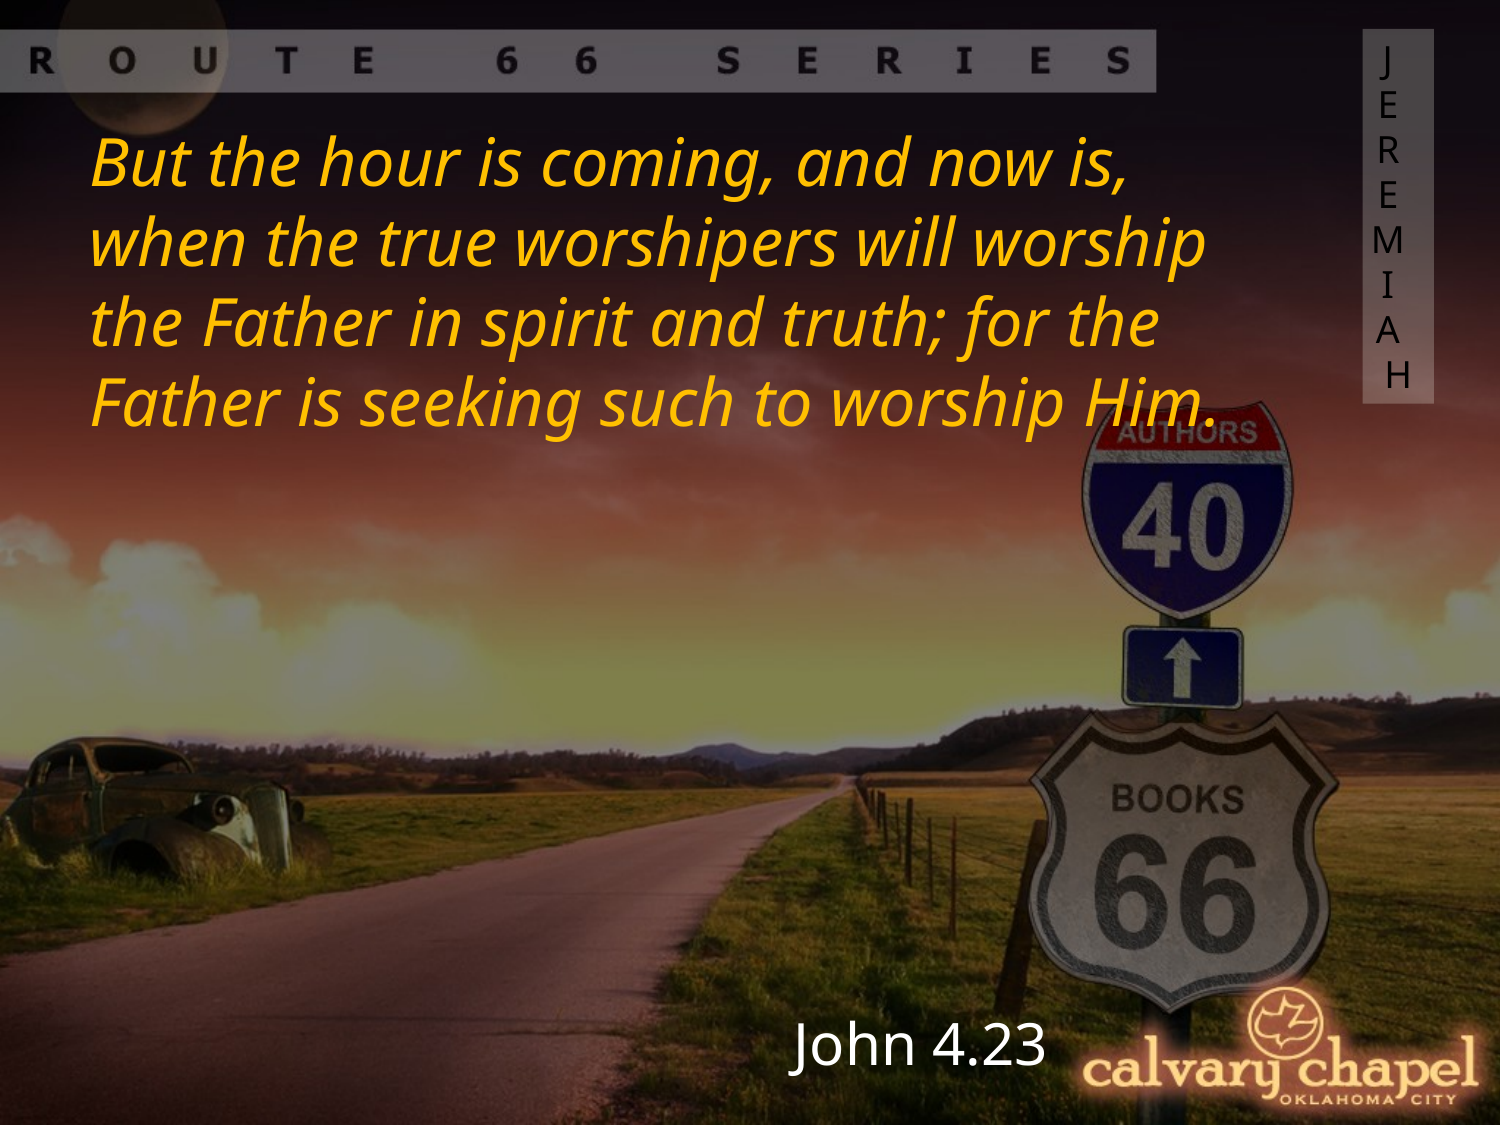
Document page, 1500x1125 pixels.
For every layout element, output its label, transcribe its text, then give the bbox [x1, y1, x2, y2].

picture [0, 0, 1500, 1125]
text_box But the hour is coming, and now is, when the true worshipers will worship the Father in spirit and truth; for the Father is seeking such to worship Him. [75, 112, 1313, 447]
text_box John 4.23 [74, 999, 1063, 1085]
text_box JEREMIAH [1362, 28, 1434, 404]
